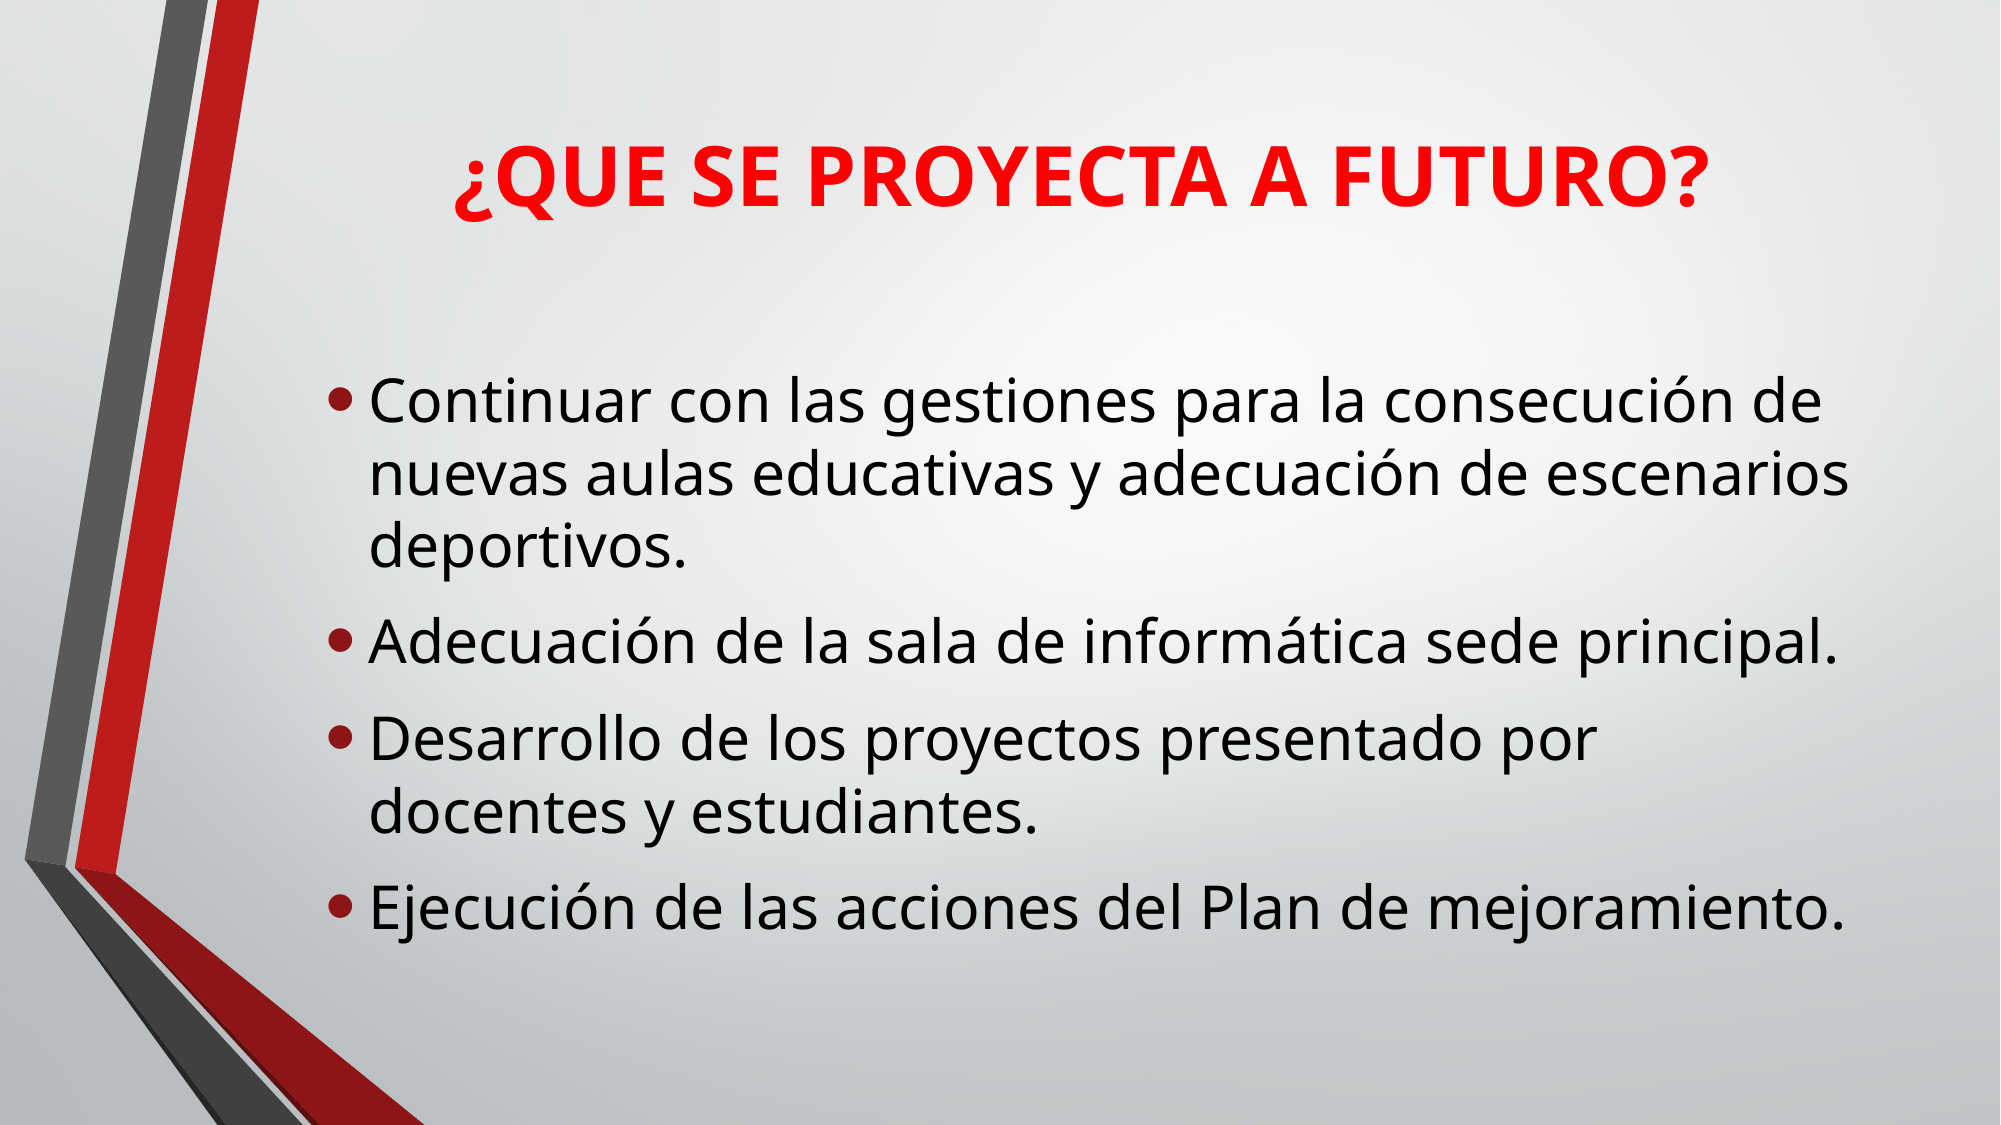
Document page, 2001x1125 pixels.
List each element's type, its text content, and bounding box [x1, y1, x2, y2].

title ¿QUE SE PROYECTA A FUTURO? [260, 28, 1905, 317]
list Continuar con las gestiones para la consecución de nuevas aulas educativas y adecuación de escenarios deportivos. Adecuación de la sala de informática sede principal. Desarrollo de los proyectos presentado por docentes y estudiantes. Ejecución de las acciones del Plan de mejoramiento. [310, 347, 1887, 1031]
